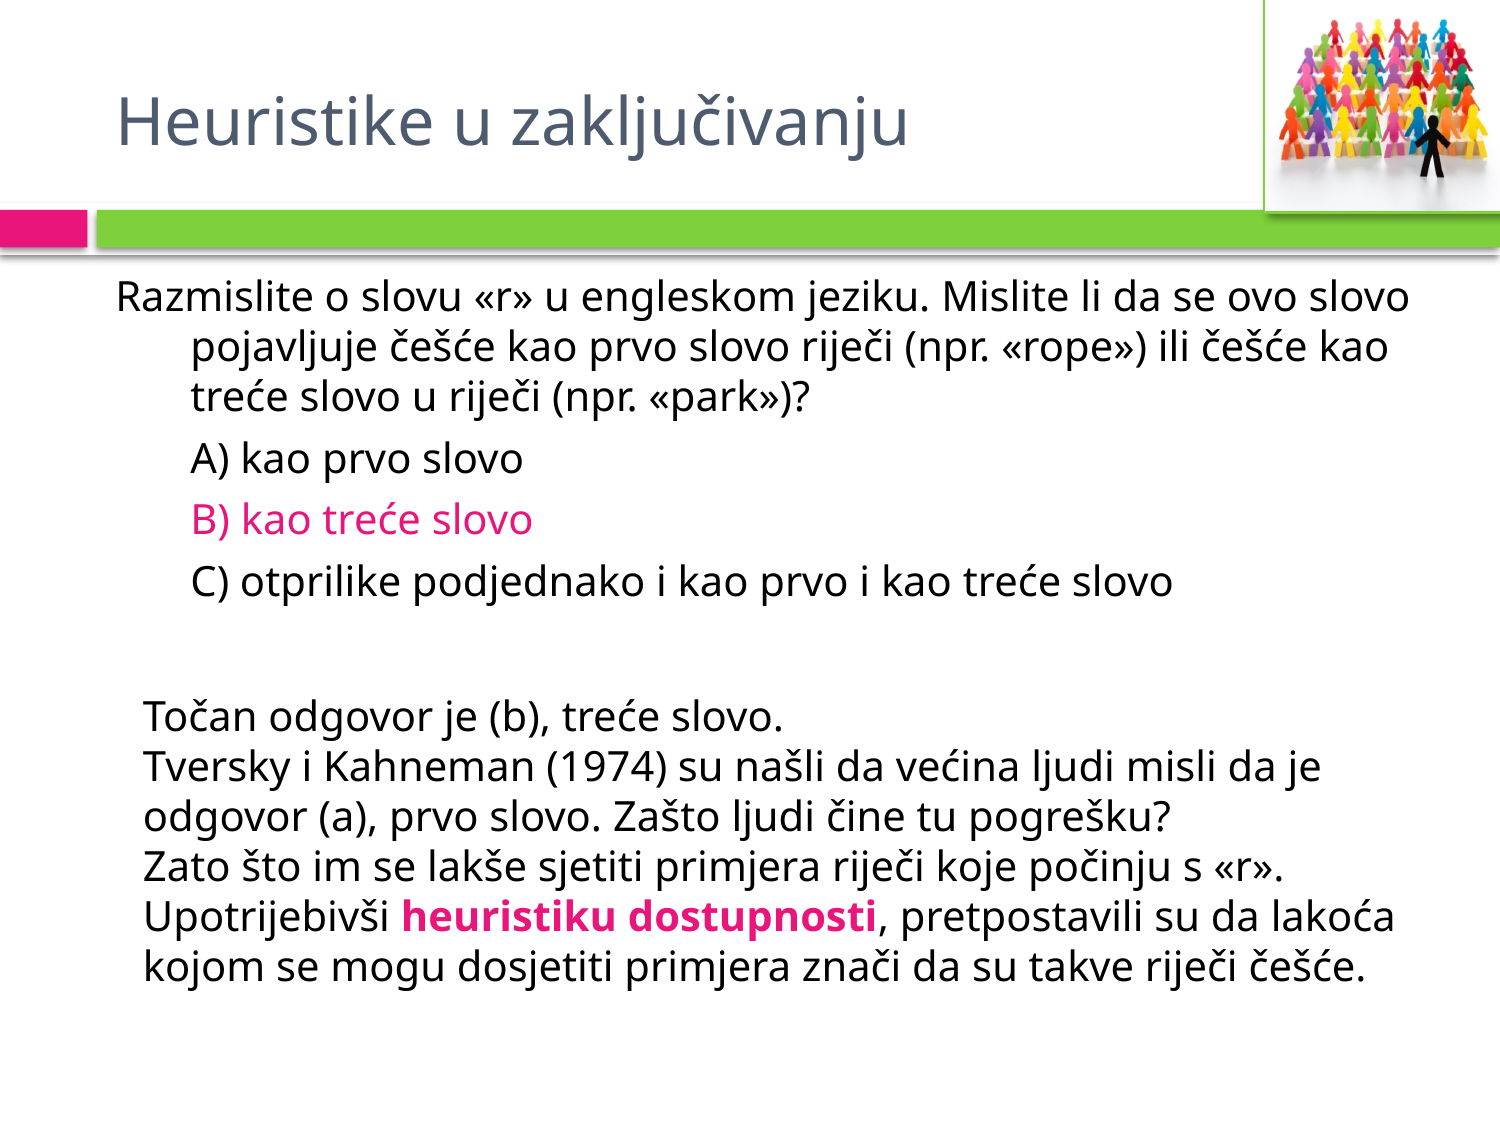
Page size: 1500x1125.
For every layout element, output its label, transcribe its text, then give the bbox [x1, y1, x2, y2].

list Razmislite o slovu «r» u engleskom jeziku. Mislite li da se ovo slovo pojavljuje češće kao prvo slovo riječi (npr. «rope») ili češće kao treće slovo u riječi (npr. «park»)? A) kao prvo slovo B) kao treće slovo C) otprilike podjednako i kao prvo i kao treće slovo [100, 262, 1439, 622]
title Heuristike u zaključivanju [100, 37, 1259, 201]
picture [1265, 0, 1500, 212]
text_box Točan odgovor je (b), treće slovo. Tversky i Kahneman (1974) su našli da većina ljudi misli da je odgovor (a), prvo slovo. Zašto ljudi čine tu pogrešku? Zato što im se lakše sjetiti primjera riječi koje počinju s «r». Upotrijebivši heuristiku dostupnosti, pretpostavili su da lakoća kojom se mogu dosjetiti primjera znači da su takve riječi češće. [53, 682, 1447, 997]
